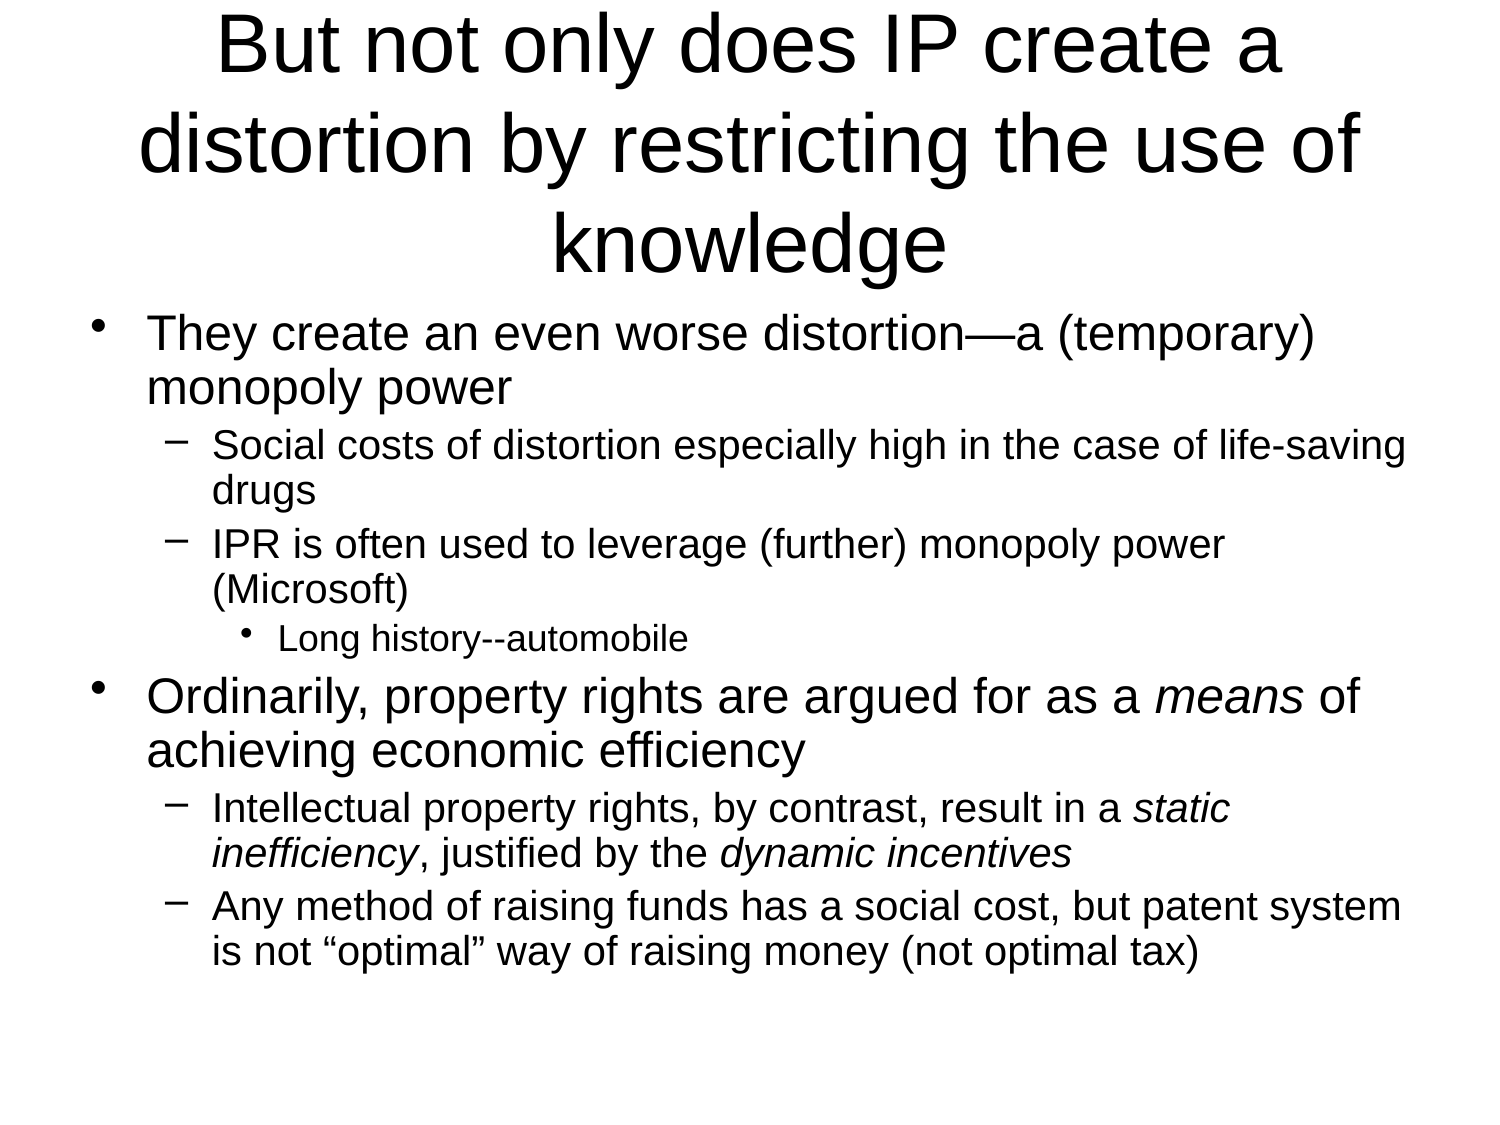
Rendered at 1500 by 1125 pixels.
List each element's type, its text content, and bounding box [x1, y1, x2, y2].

title But not only does IP create a distortion by restricting the use of knowledge [74, 44, 1426, 233]
list They create an even worse distortion—a (temporary) monopoly power Social costs of distortion especially high in the case of life-saving drugs IPR is often used to leverage (further) monopoly power (Microsoft) Long history--automobile Ordinarily, property rights are argued for as a means of achieving economic efficiency Intellectual property rights, by contrast, result in a static inefficiency, justified by the dynamic incentives Any method of raising funds has a social cost, but patent system is not “optimal” way of raising money (not optimal tax) [74, 299, 1426, 1043]
